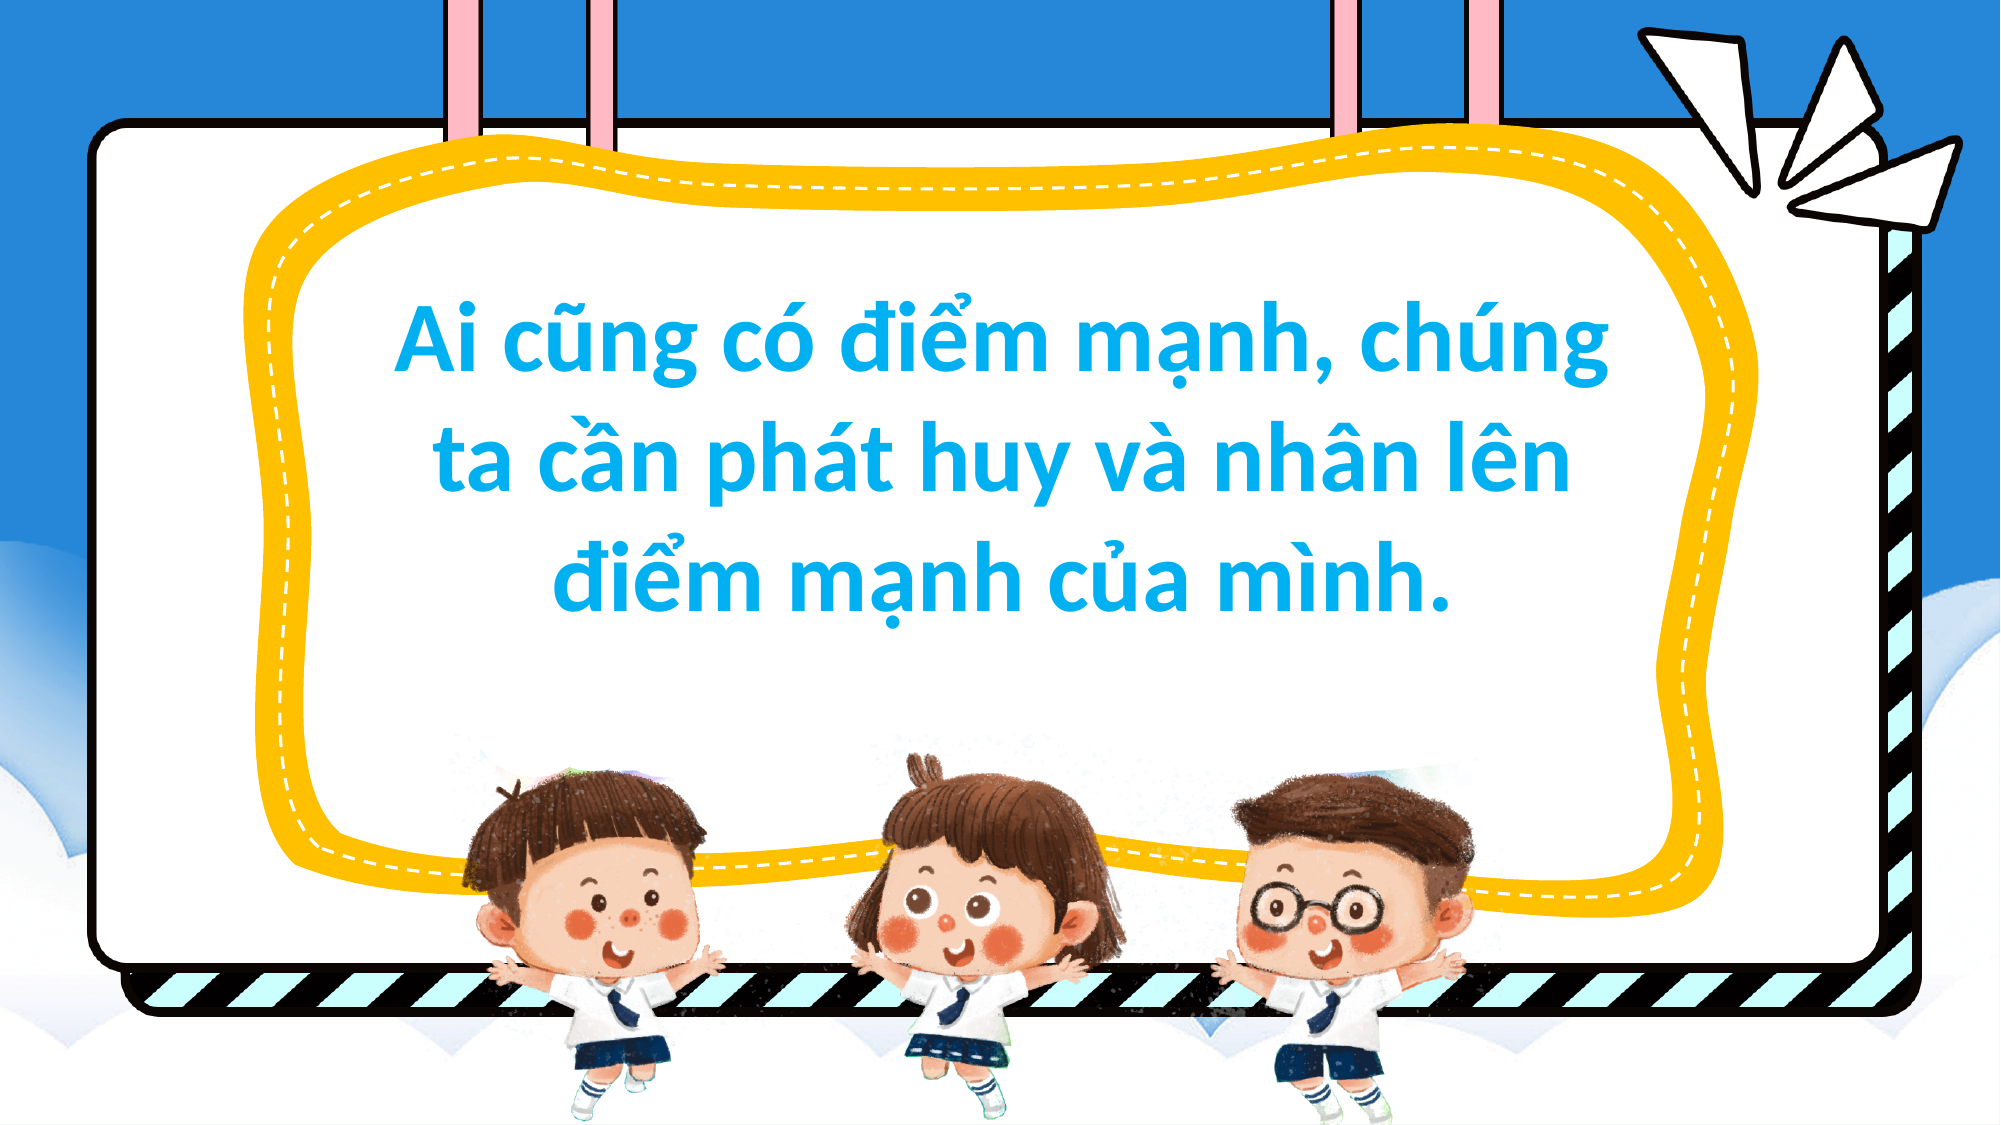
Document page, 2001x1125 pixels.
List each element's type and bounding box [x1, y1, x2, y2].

text_box [243, 123, 1759, 918]
picture [0, 0, 2001, 1125]
